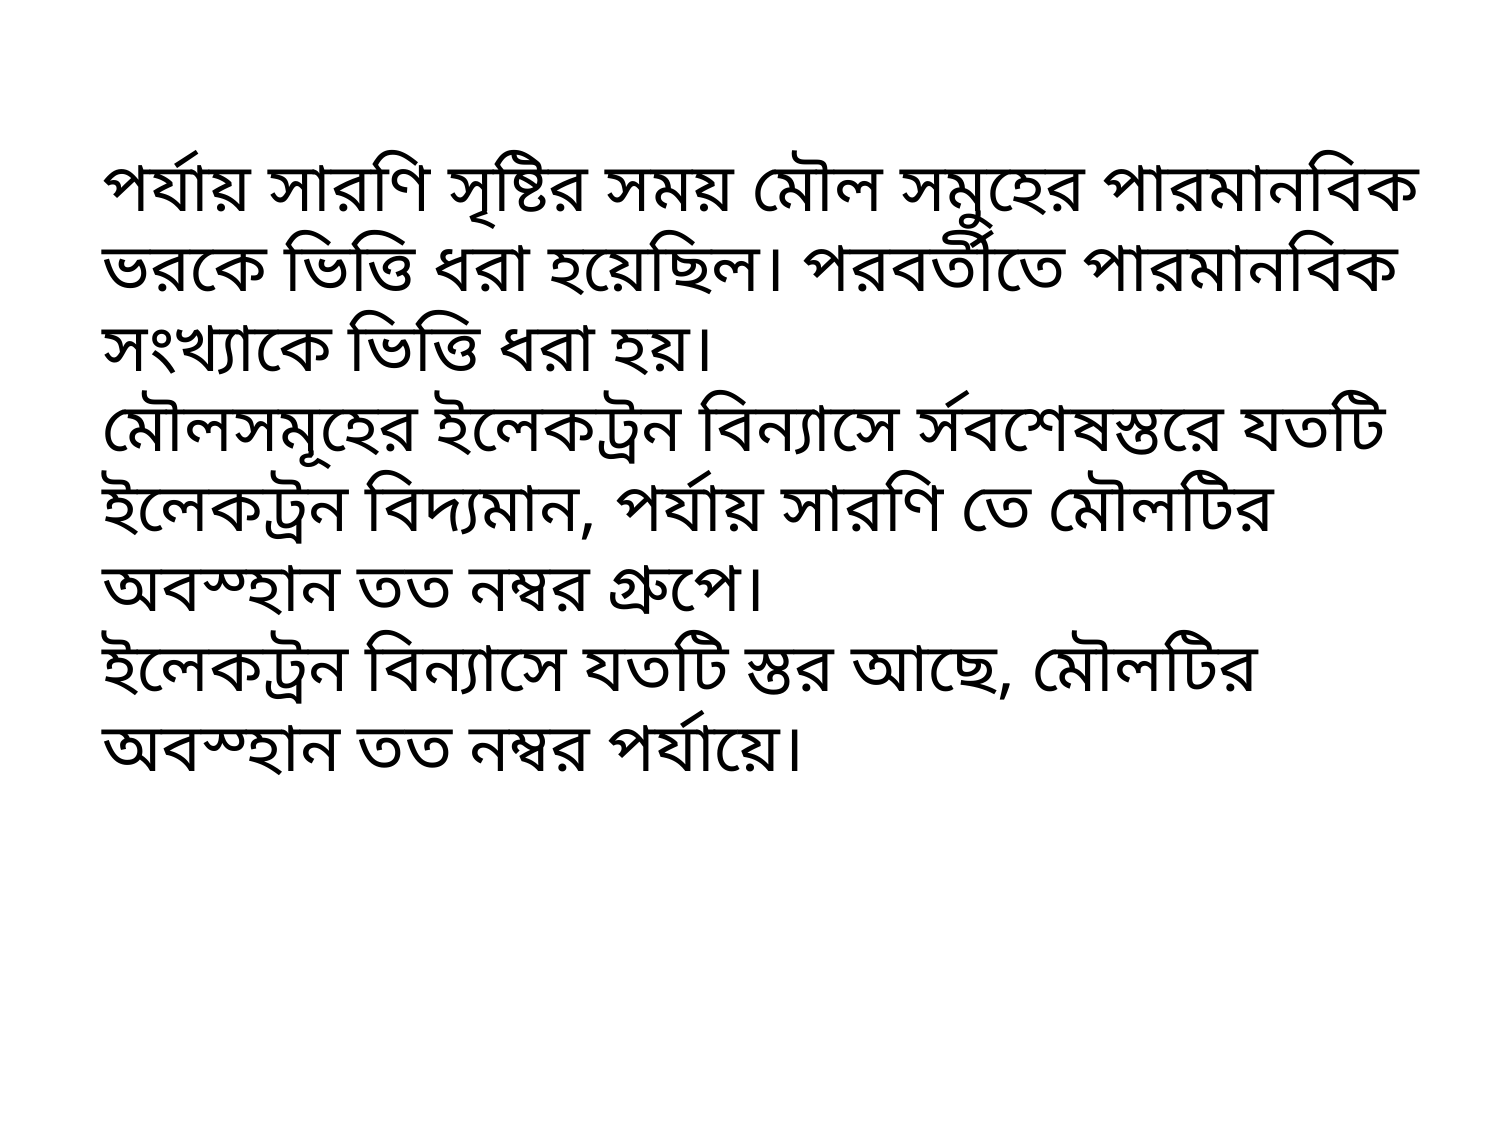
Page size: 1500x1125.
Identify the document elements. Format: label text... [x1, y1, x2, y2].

text_box পর্যায় সারণি সৃষ্টির সময় মৌল সমুহের পারমানবিক ভরকে ভিত্তি ধরা হয়েছিল। পরবর্তীতে পারমানবিক সংখ্যাকে ভিত্তি ধরা হয়। মৌলসমূহের ইলেকট্রন বিন্যাসে র্সবশেষস্তরে যতটি ইলেকট্রন বিদ্যমান, পর্যায় সারণি তে মৌলটির অবস্হান তত নম্বর গ্রুপে। ইলেকট্রন বিন্যাসে যতটি স্তর আছে, মৌলটির অবস্হান তত নম্বর পর্যায়ে। [87, 137, 1456, 792]
